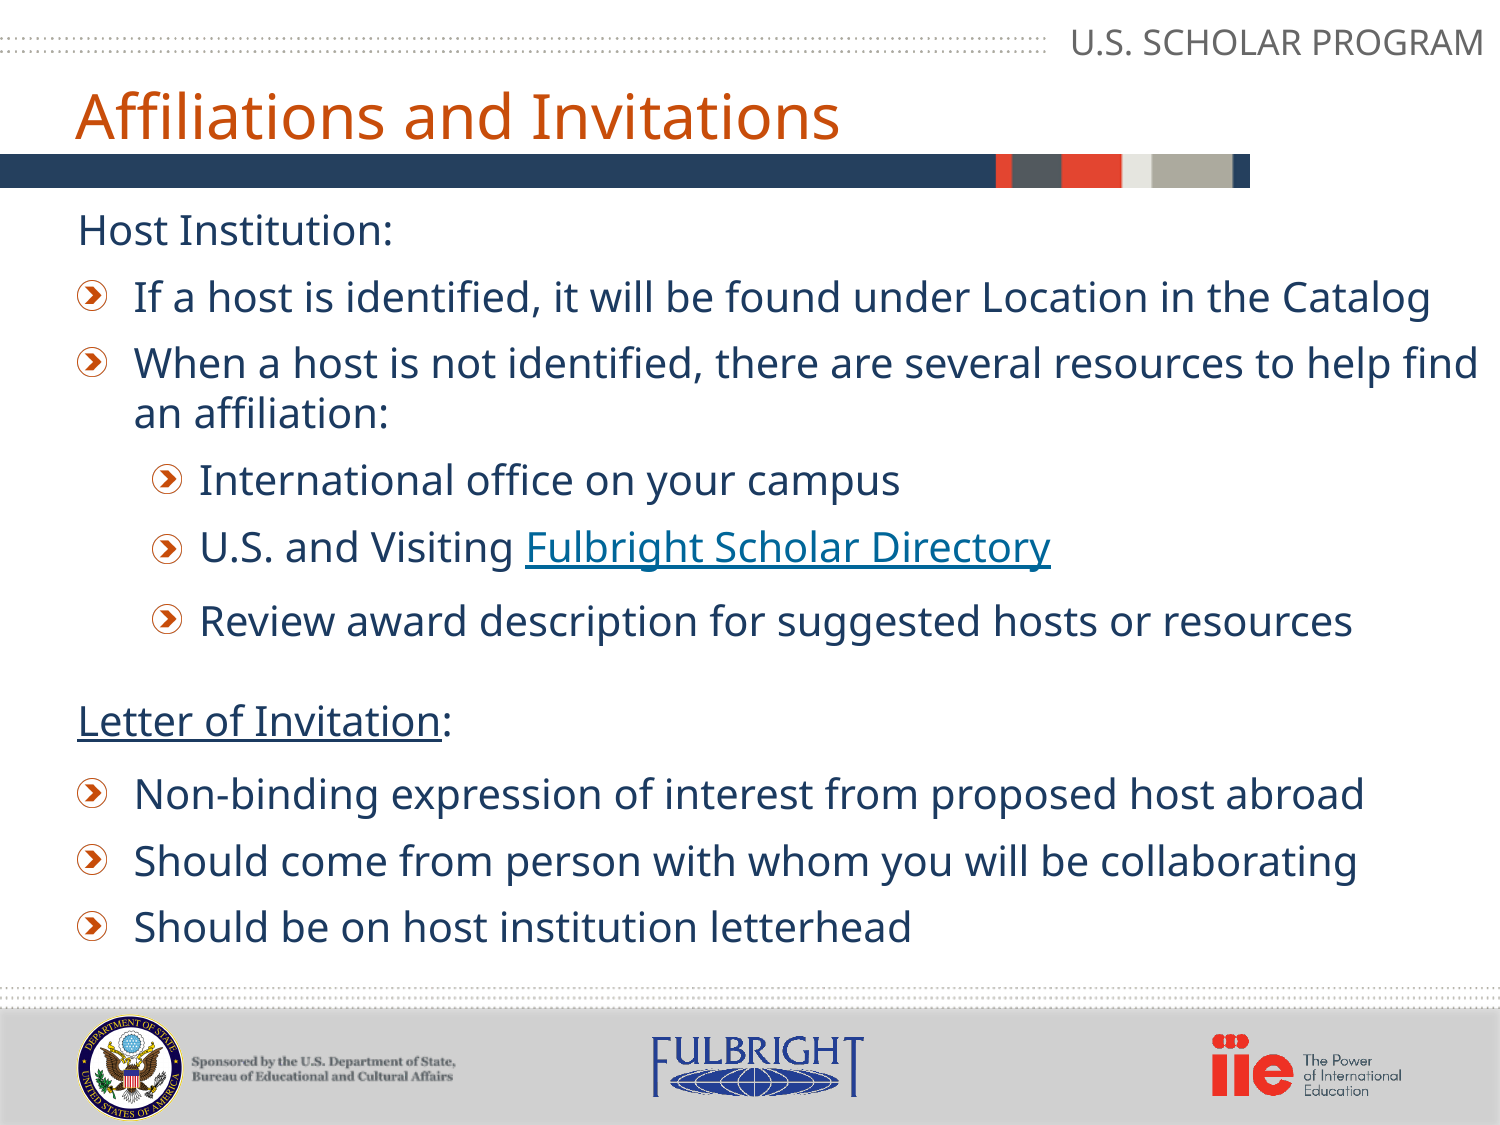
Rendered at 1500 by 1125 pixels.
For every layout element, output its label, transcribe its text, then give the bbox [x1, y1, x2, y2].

picture [651, 1036, 864, 1097]
picture [1191, 1013, 1421, 1116]
picture [152, 604, 182, 634]
picture [152, 534, 182, 564]
picture [0, 37, 1050, 54]
picture [152, 464, 182, 494]
picture [77, 844, 107, 875]
list Affiliations and Invitations [60, 69, 1361, 167]
list U.S. SCHOLAR PROGRAM [1050, 12, 1500, 75]
picture [77, 778, 107, 808]
picture [77, 911, 107, 941]
picture [0, 154, 1250, 188]
picture [0, 987, 1500, 1125]
list Host Institution: If a host is identified, it will be found under Location in the Catalog When a host is not identified, there are several resources to help find an affiliation: International office on your campus U.S. and Visiting Fulbright Scholar Directory Review award description for suggested hosts or resources Letter of Invitation: Non-binding expression of interest from proposed host abroad Should come from person with whom you will be collaborating Should be on host institution letterhead [62, 196, 1500, 975]
picture [77, 347, 107, 377]
picture [77, 280, 107, 311]
